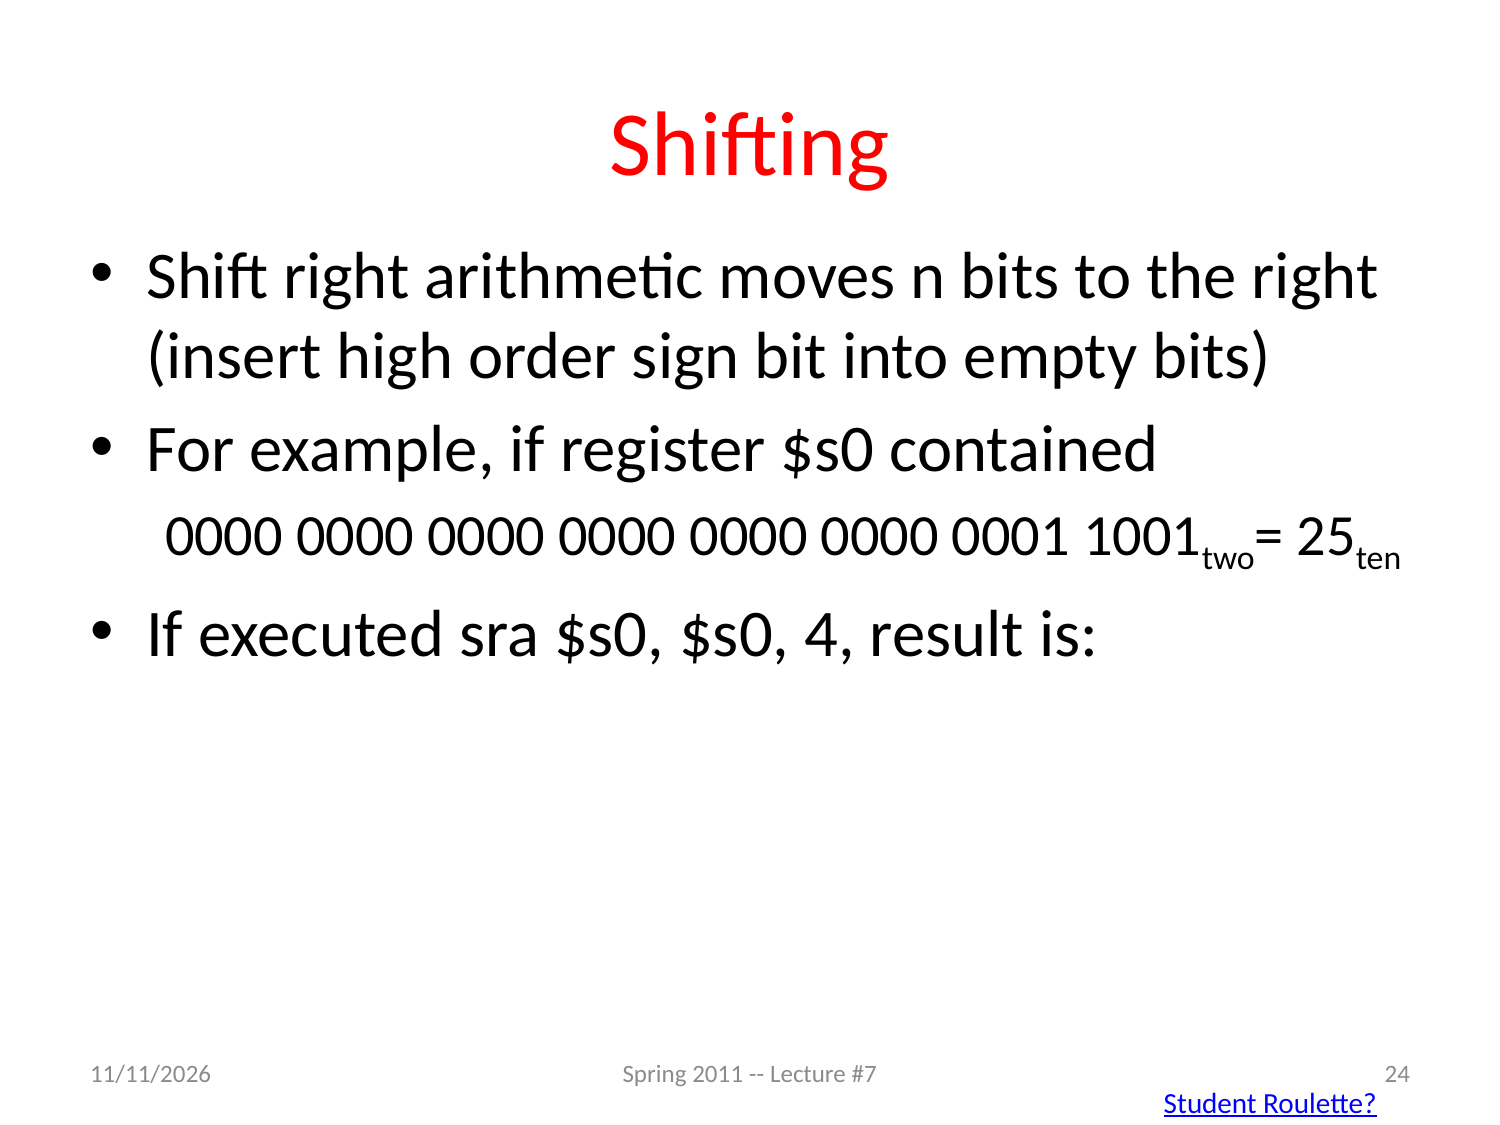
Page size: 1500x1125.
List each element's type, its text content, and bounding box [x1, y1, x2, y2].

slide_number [75, 1042, 425, 1103]
title Shifting [75, 45, 1425, 224]
text_box Student Roulette? [1149, 1076, 1392, 1125]
list Shift right arithmetic moves n bits to the right (insert high order sign bit into empty bits) For example, if register $s0 contained 0000 0000 0000 0000 0000 0000 0001 1001two= 25ten If executed sra $s0, $s0, 4, result is: [75, 224, 1472, 1062]
slide_number 24 [1074, 1042, 1425, 1103]
footer Spring 2011 -- Lecture #7 [512, 1042, 988, 1103]
